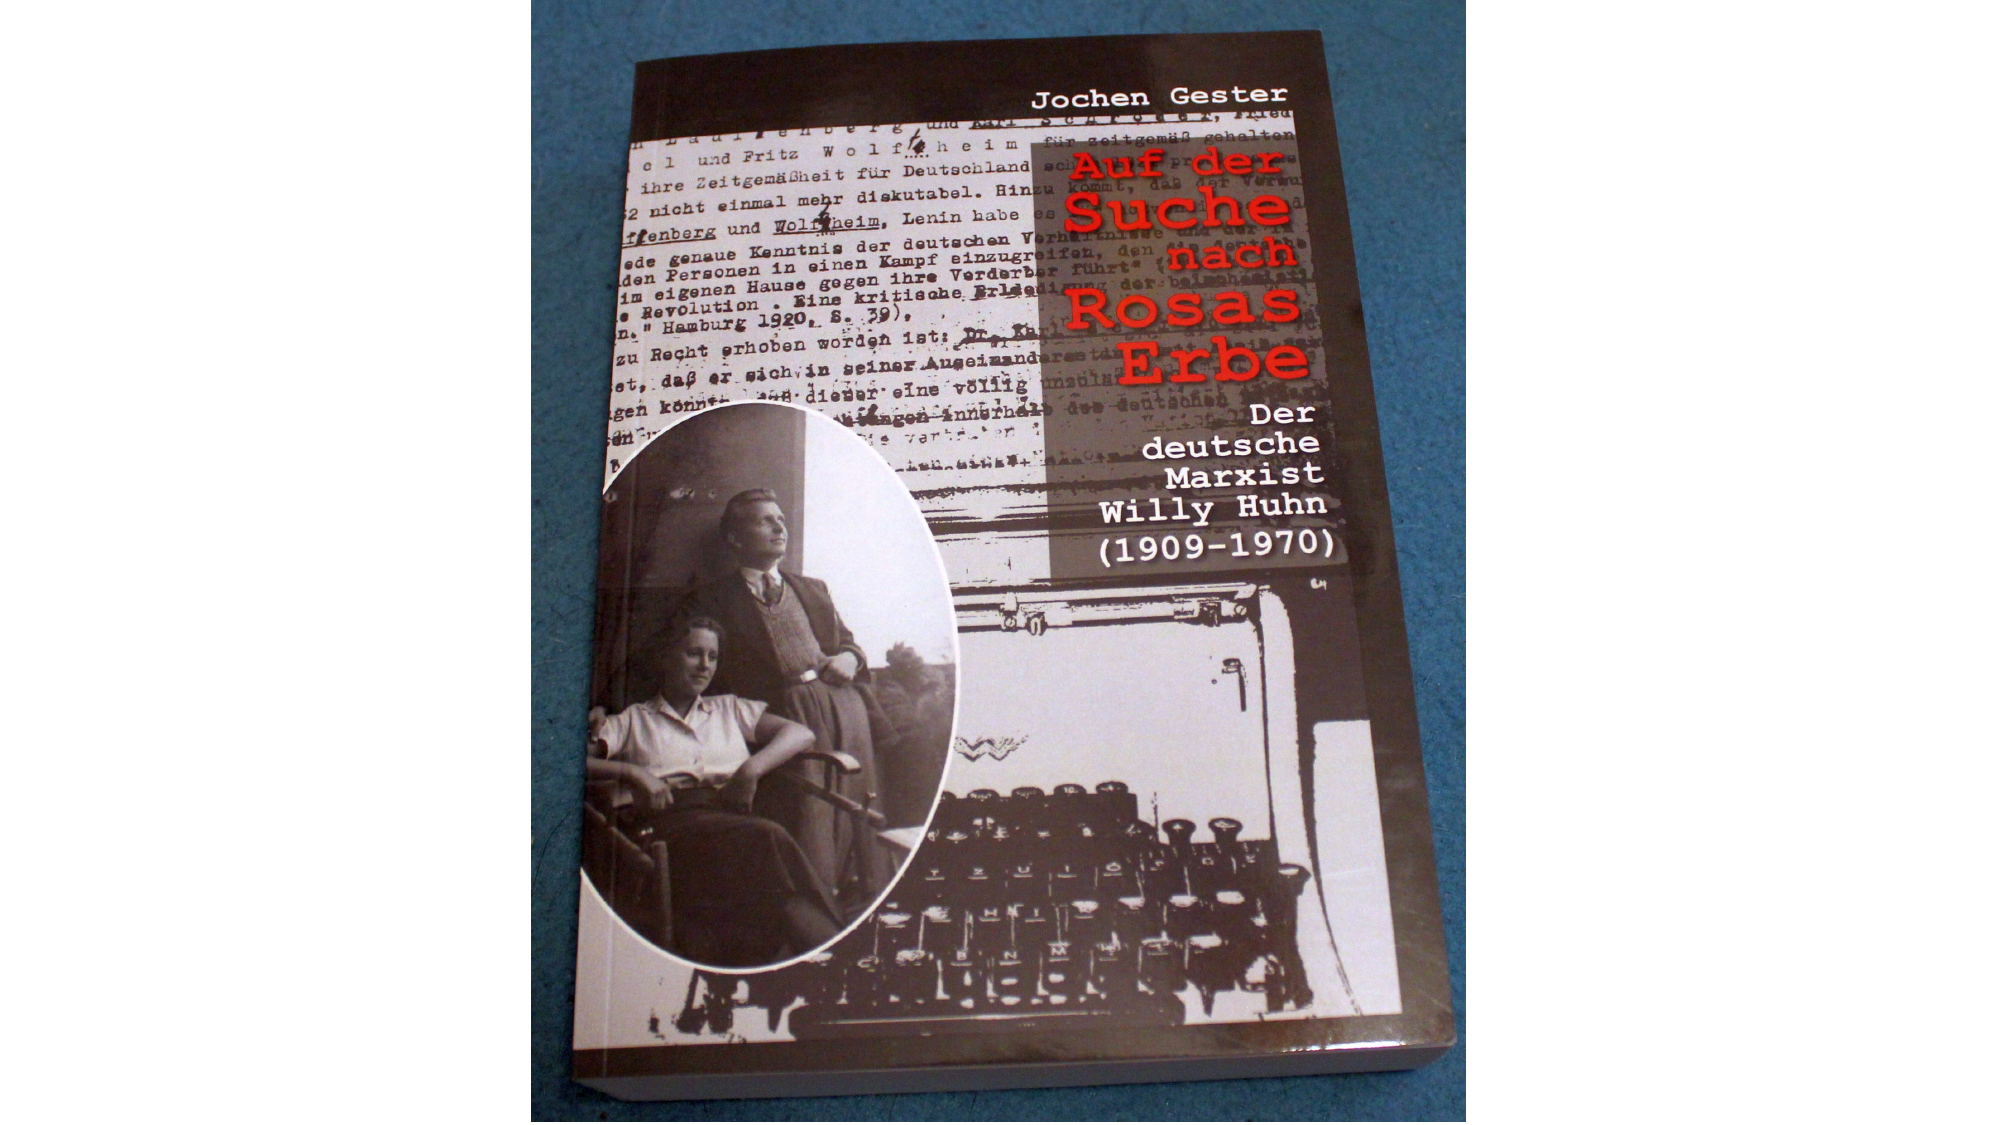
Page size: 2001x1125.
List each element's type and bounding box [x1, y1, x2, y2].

picture [531, 0, 1466, 1122]
